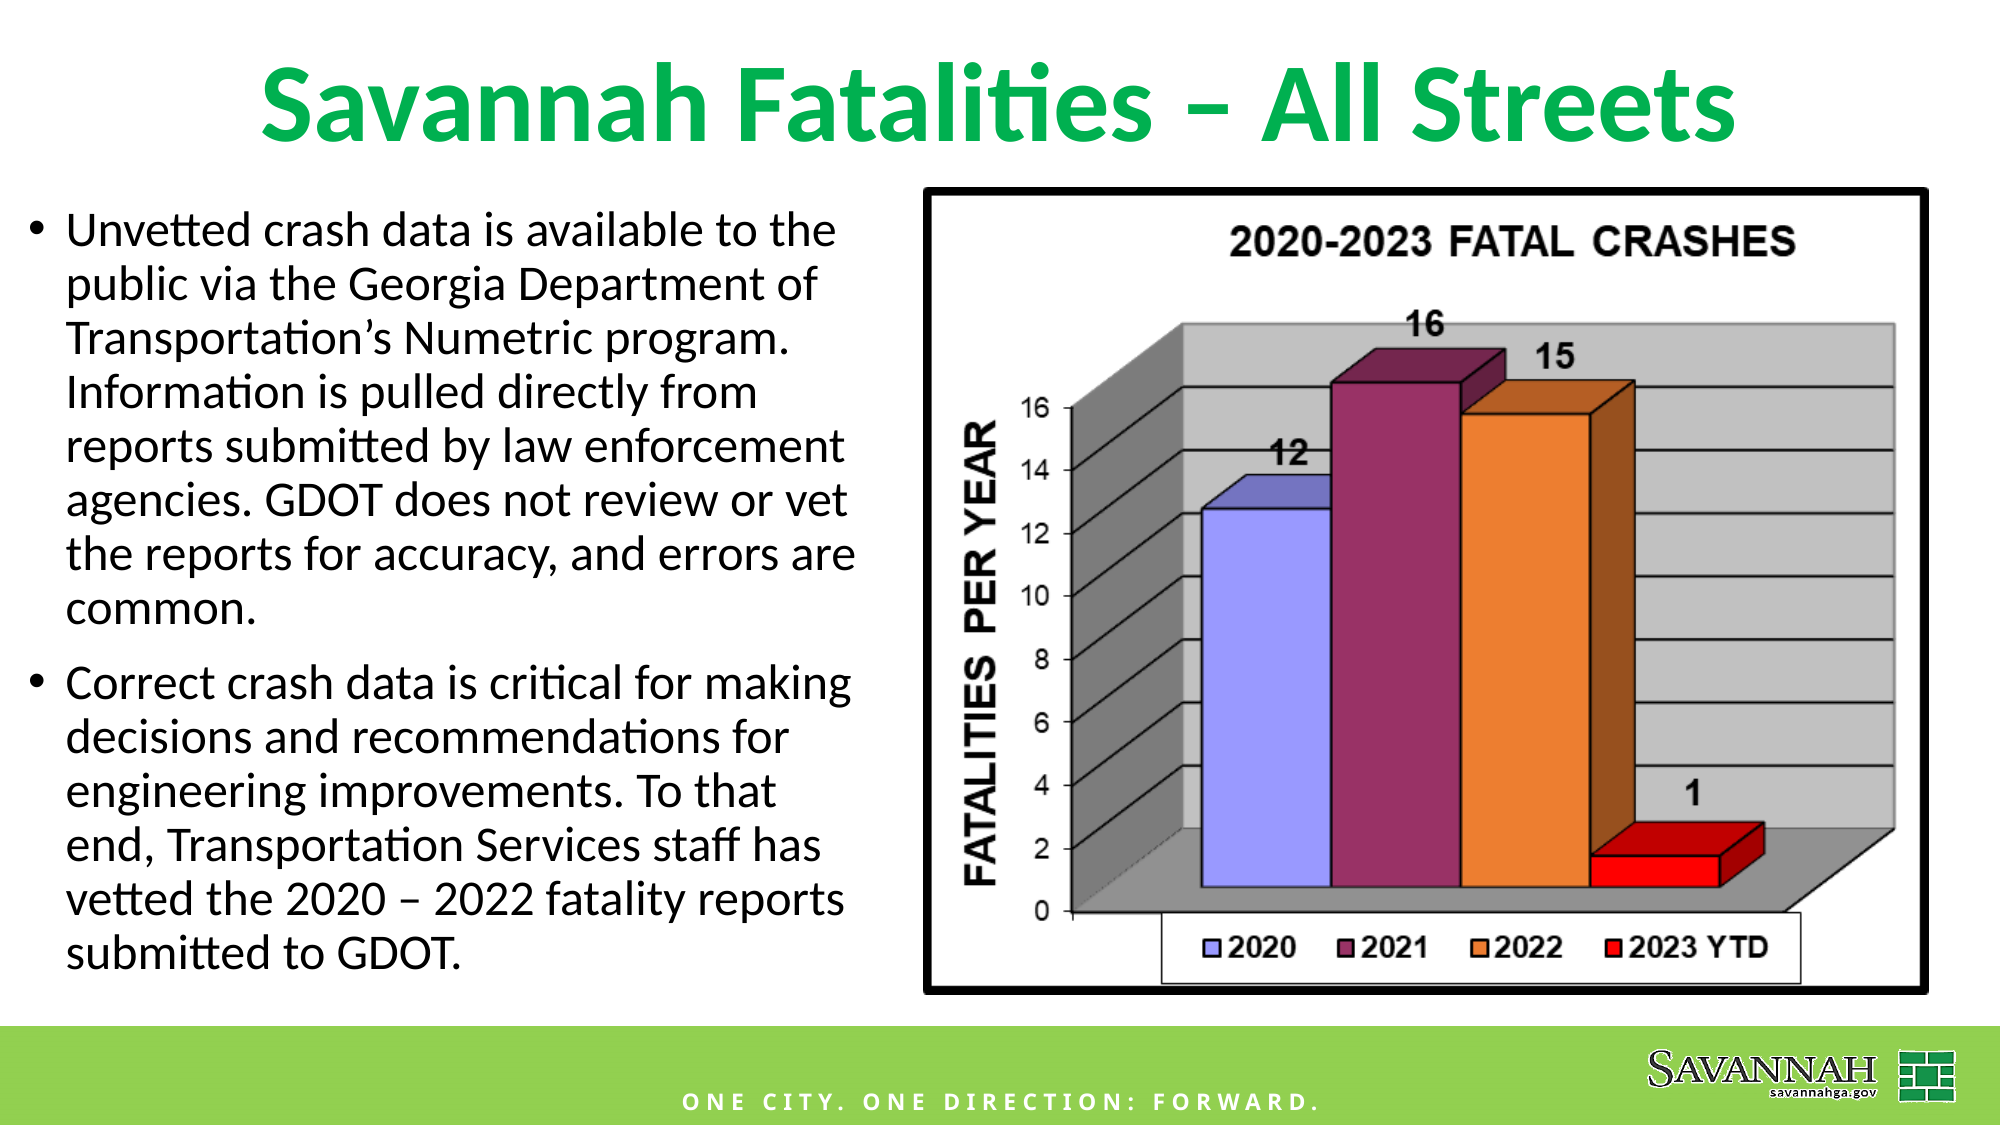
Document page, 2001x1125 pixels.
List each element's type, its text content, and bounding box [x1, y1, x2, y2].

list Unvetted crash data is available to the public via the Georgia Department of Transportation’s Numetric program. Information is pulled directly from reports submitted by law enforcement agencies. GDOT does not review or vet the reports for accuracy, and errors are common. Correct crash data is critical for making decisions and recommendations for engineering improvements. To that end, Transportation Services staff has vetted the 2020 – 2022 fatality reports submitted to GDOT. [13, 195, 891, 1008]
picture [0, 1026, 2000, 1125]
picture [923, 187, 1929, 995]
text_box Savannah Fatalities – All Streets [13, 21, 1987, 172]
